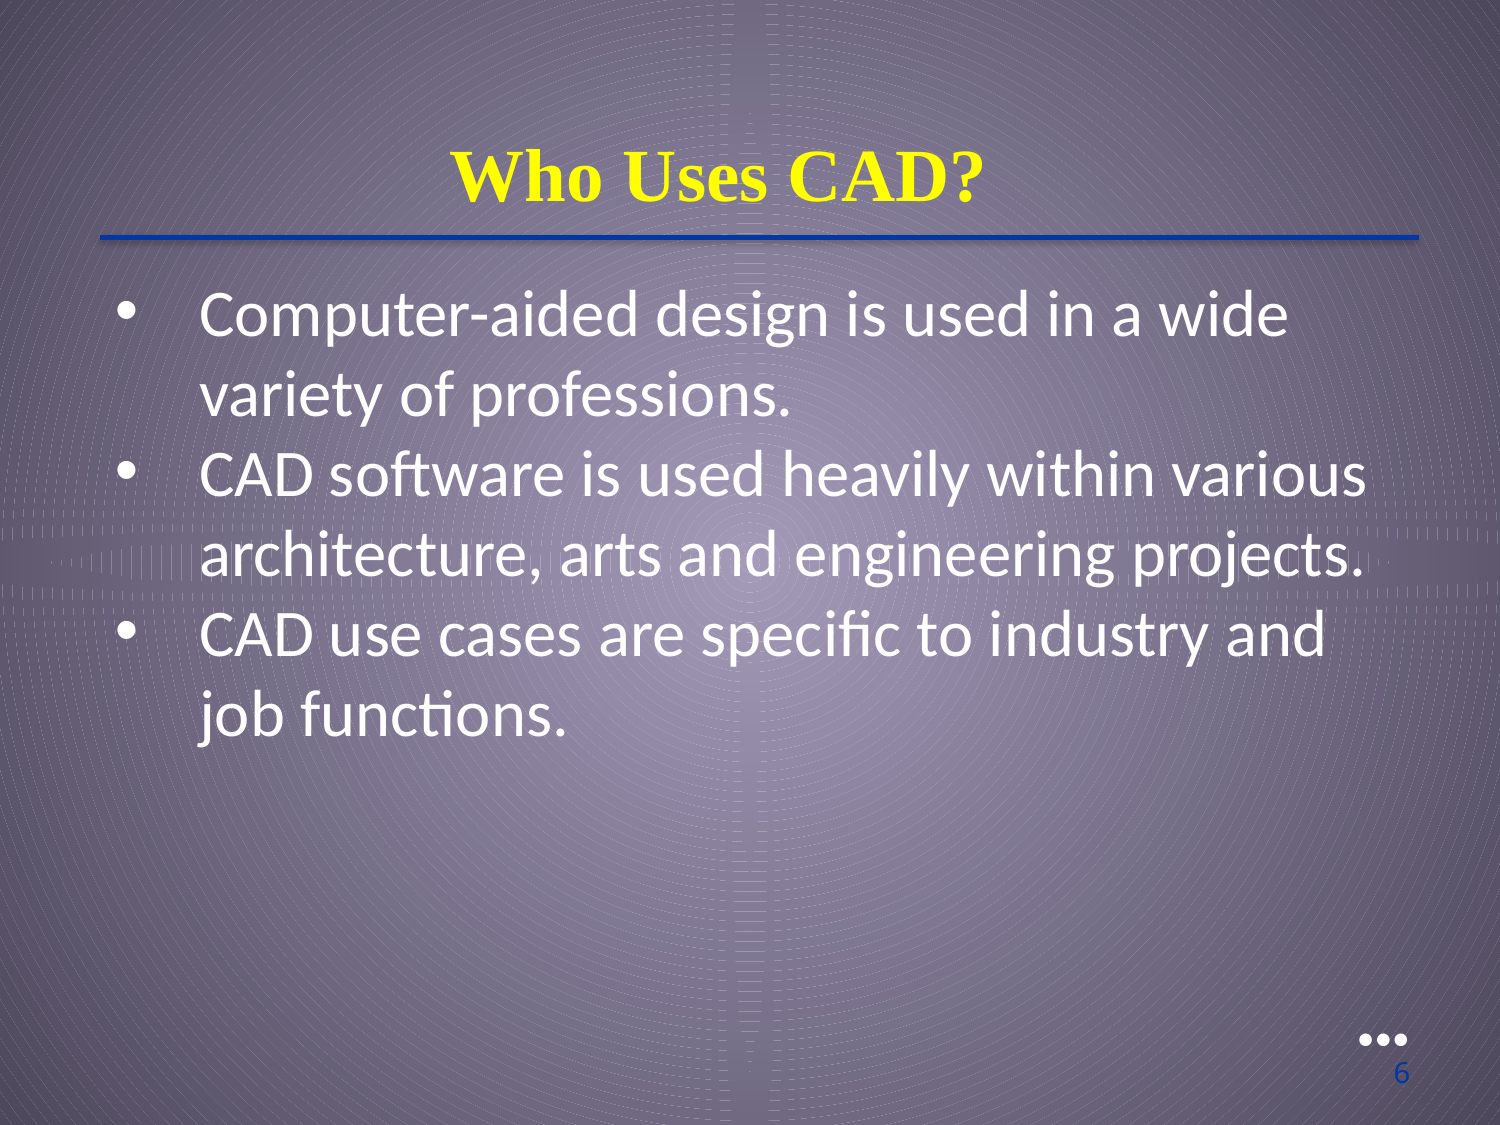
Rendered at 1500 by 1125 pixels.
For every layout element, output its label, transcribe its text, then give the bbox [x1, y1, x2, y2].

text_box Who Uses CAD? [0, 118, 1438, 224]
text_box ●●● 6 [1074, 1012, 1425, 1073]
text_box Computer-aided design is used in a wide variety of professions. CAD software is used heavily within various architecture, arts and engineering projects. CAD use cases are specific to industry and job functions. [99, 262, 1400, 757]
